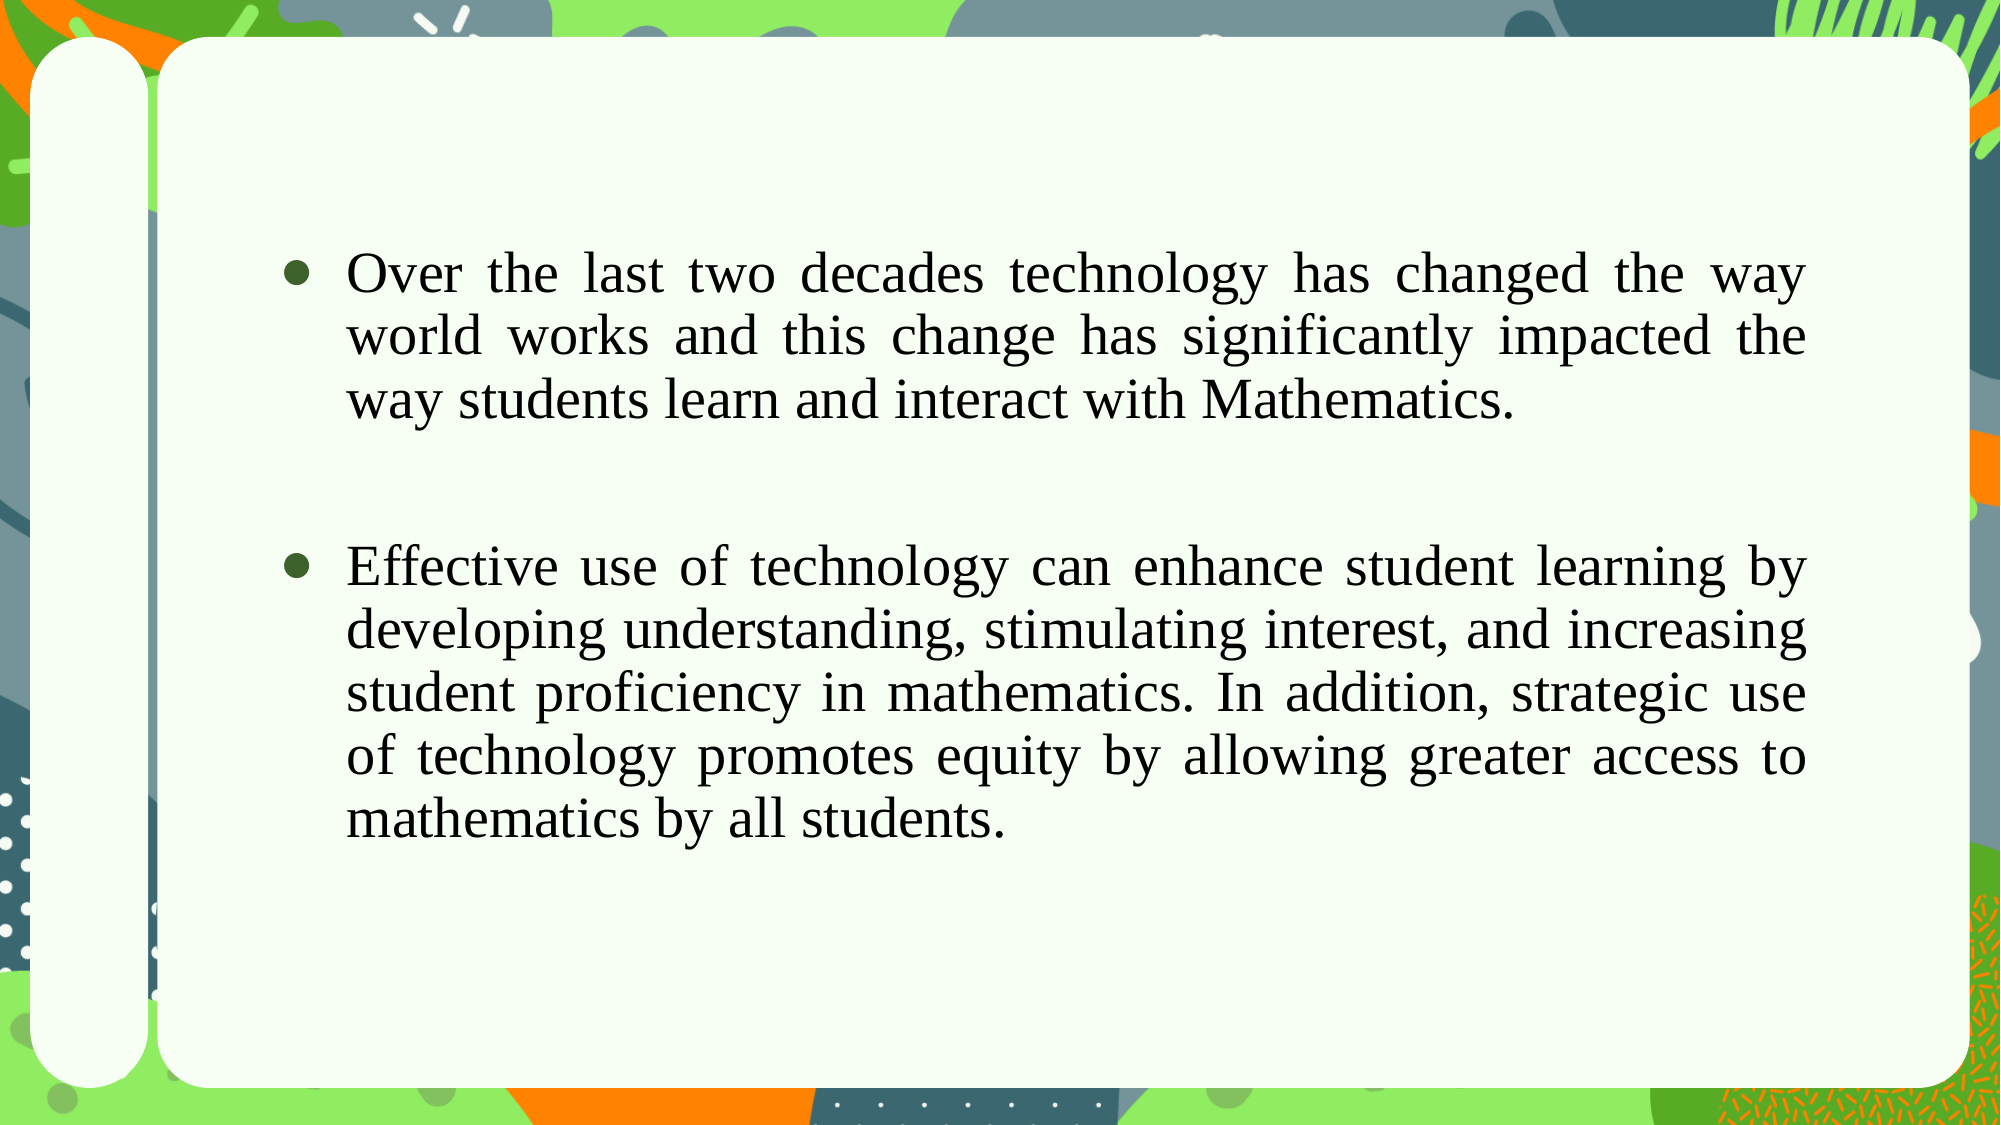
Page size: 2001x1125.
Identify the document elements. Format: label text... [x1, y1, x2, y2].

list Over the last two decades technology has changed the way world works and this change has significantly impacted the way students learn and interact with Mathematics. Effective use of technology can enhance student learning by developing understanding, stimulating interest, and increasing student proficiency in mathematics. In addition, strategic use of technology promotes equity by allowing greater access to mathematics by all students. [251, 221, 1829, 945]
picture [0, 0, 2000, 1125]
